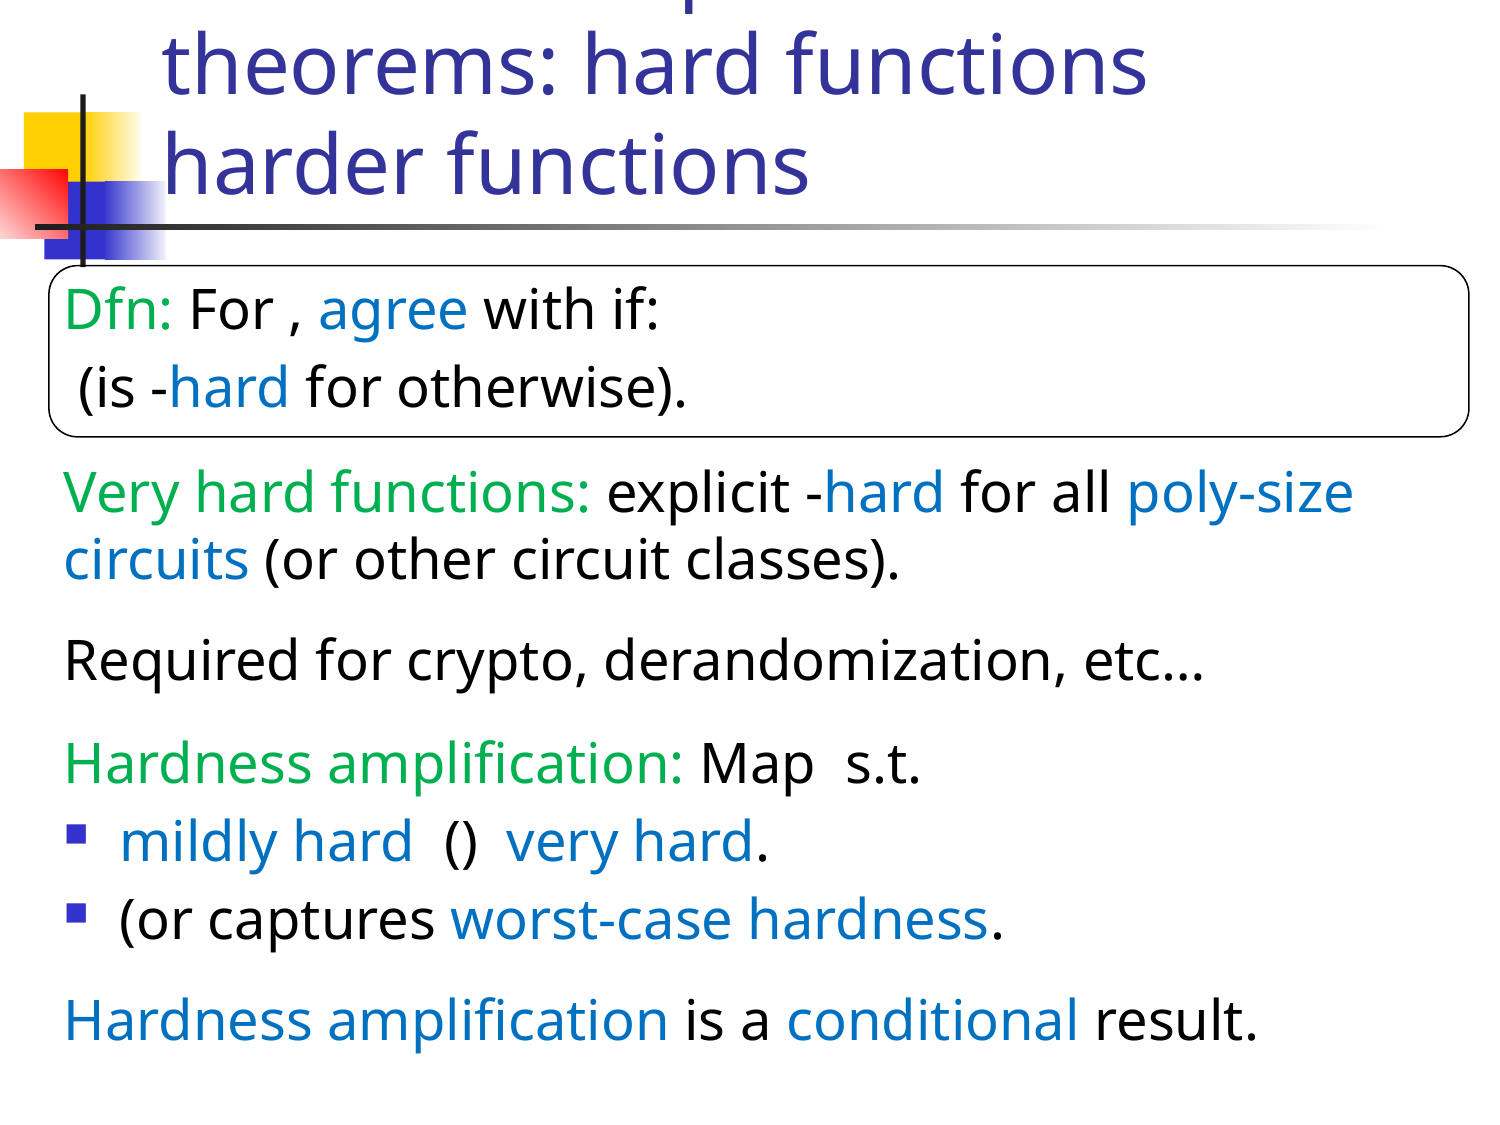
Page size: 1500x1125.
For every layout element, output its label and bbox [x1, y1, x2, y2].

text_box [48, 265, 1469, 437]
